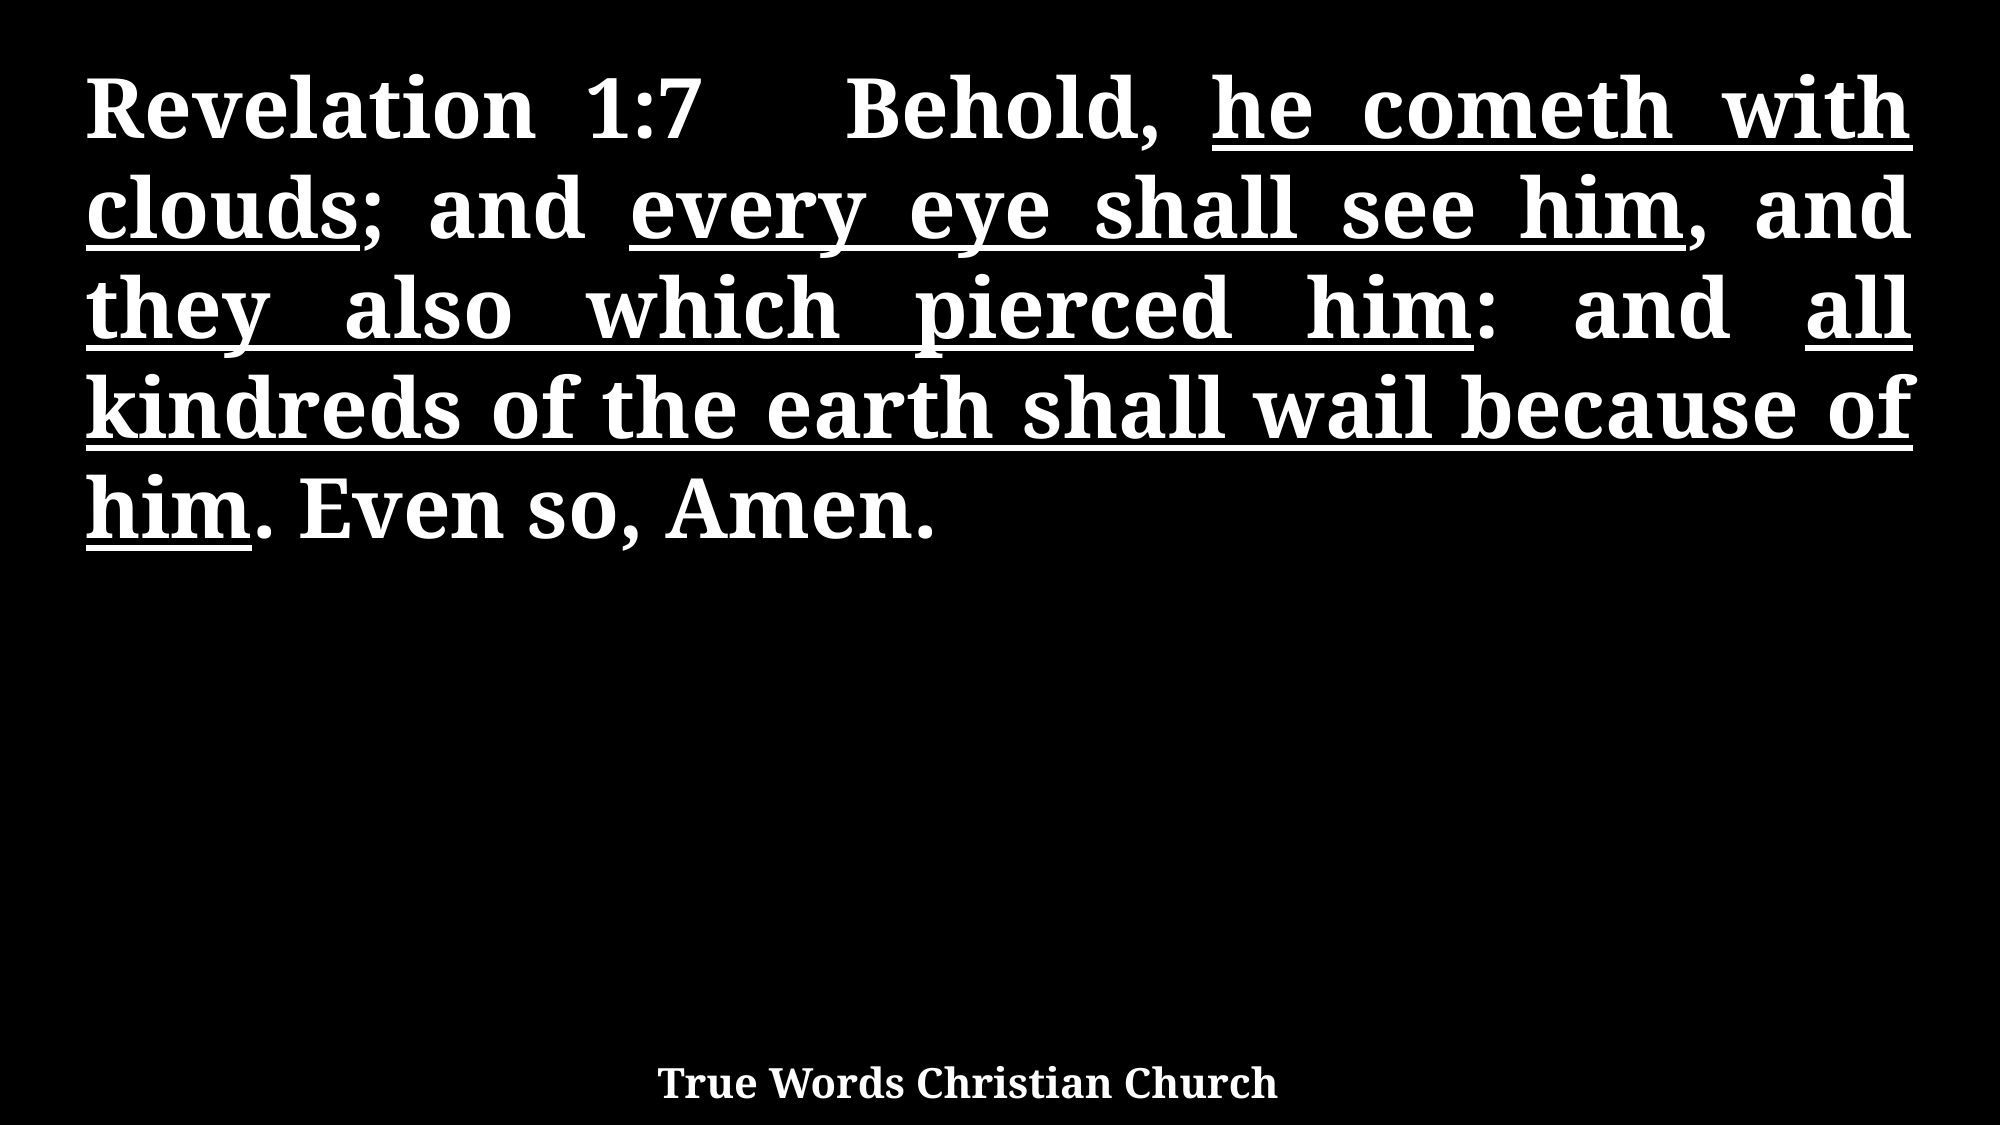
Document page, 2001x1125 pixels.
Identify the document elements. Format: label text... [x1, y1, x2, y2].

text_box True Words Christian Church [642, 1049, 1294, 1114]
text_box Revelation 1:7 Behold, he cometh with clouds; and every eye shall see him, and they also which pierced him: and all kindreds of the earth shall wail because of him. Even so, Amen. [71, 48, 1928, 563]
